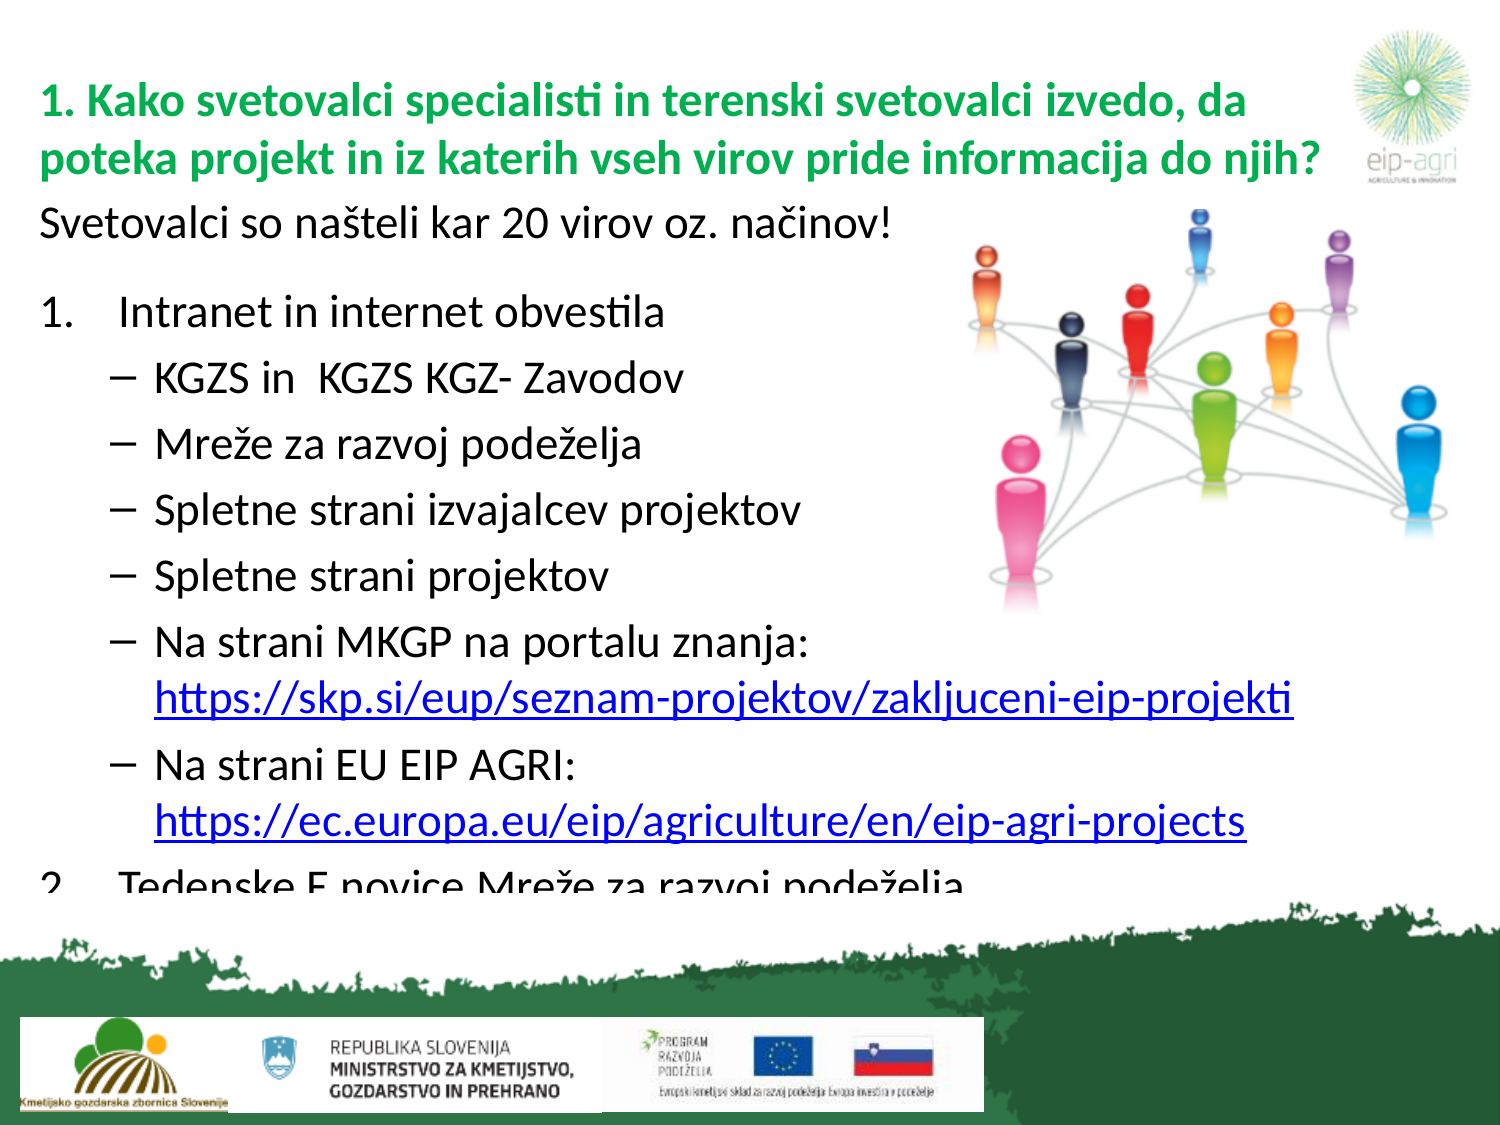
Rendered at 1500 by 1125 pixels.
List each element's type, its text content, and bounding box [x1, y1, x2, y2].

picture [1344, 19, 1480, 196]
picture [0, 892, 1500, 1125]
title 1. Kako svetovalci specialisti in terenski svetovalci izvedo, da poteka projekt in iz katerih vseh virov pride informacija do njih? [24, 32, 1339, 184]
list Svetovalci so našteli kar 20 virov oz. načinov! Intranet in internet obvestila KGZS in KGZS KGZ- Zavodov Mreže za razvoj podeželja Spletne strani izvajalcev projektov Spletne strani projektov Na strani MKGP na portalu znanja: https://skp.si/eup/seznam-projektov/zakljuceni-eip-projekti Na strani EU EIP AGRI: https://ec.europa.eu/eip/agriculture/en/eip-agri-projects Tedenske E novice Mreže za razvoj podeželja [24, 184, 1375, 891]
picture [950, 209, 1454, 618]
